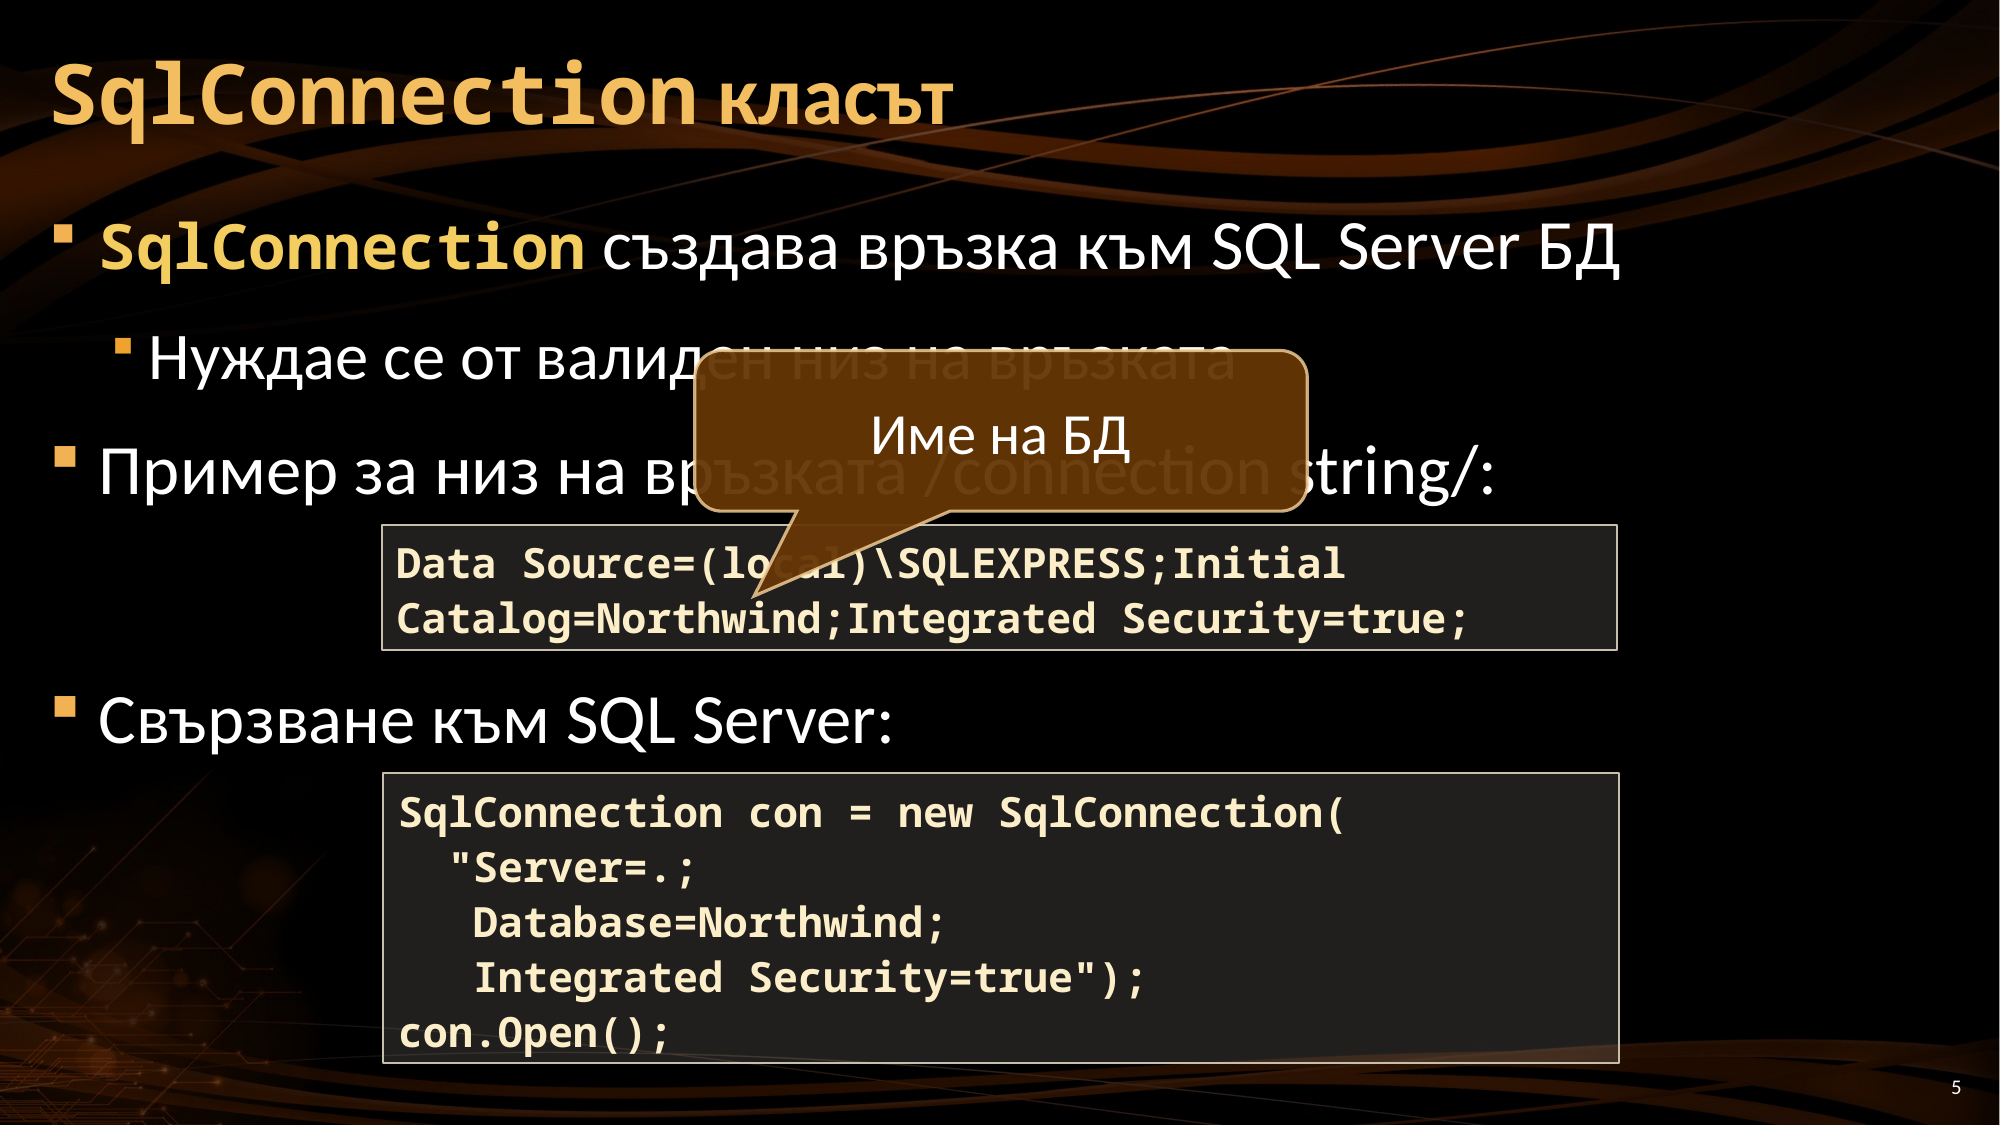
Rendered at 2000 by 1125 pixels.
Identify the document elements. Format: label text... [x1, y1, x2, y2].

text_box Data Source=(local)\SQLEXPRESS;Initial Catalog=Northwind;Integrated Security=true; [381, 524, 1618, 650]
picture [0, 0, 2000, 1125]
text_box Име на БД [693, 349, 1309, 599]
slide_number 5 [1897, 1070, 1968, 1103]
title SqlConnection класът [30, 6, 1968, 189]
list SqlConnection създава връзка към SQL Server БД Нуждае се от валиден низ на връзката Пример за низ на връзката /connection string/: Свързване към SQL Server: [31, 189, 1968, 1103]
text_box SqlConnection con = new SqlConnection( "Server=.; Database=Northwind; Integrated Security=true"); con.Open(); [383, 773, 1619, 1063]
